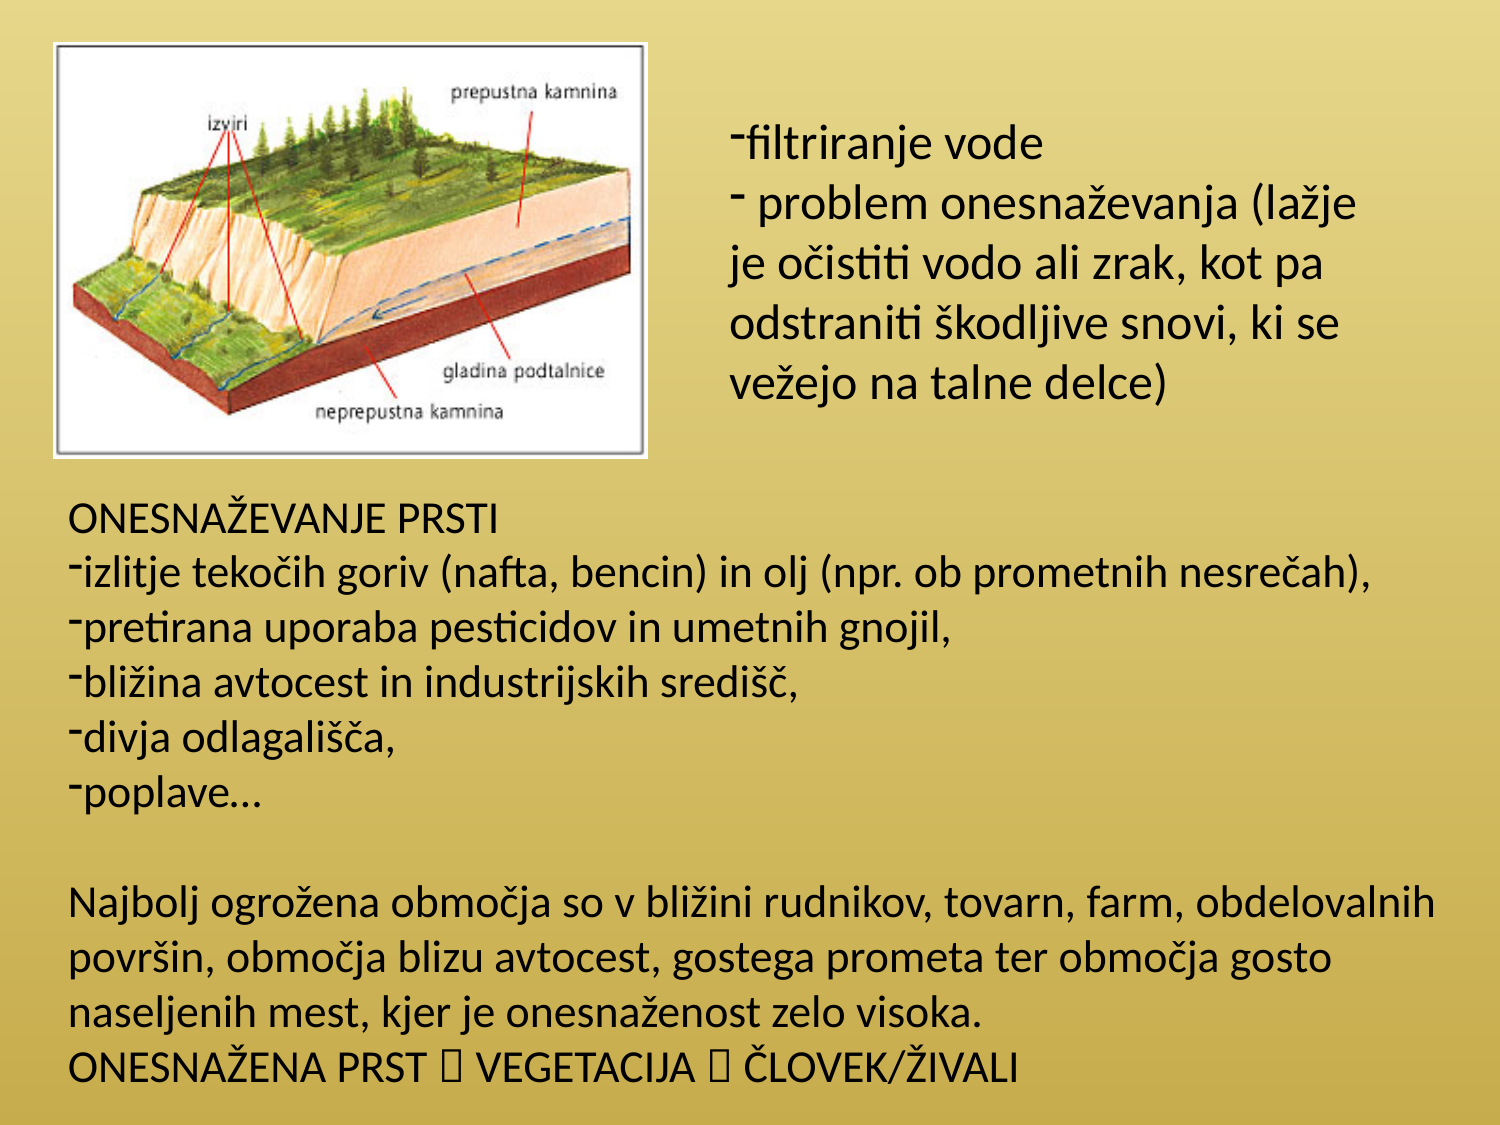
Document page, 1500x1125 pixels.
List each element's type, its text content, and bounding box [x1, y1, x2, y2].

text_box ONESNAŽEVANJE PRSTI izlitje tekočih goriv (nafta, bencin) in olj (npr. ob prometnih nesrečah), pretirana uporaba pesticidov in umetnih gnojil, bližina avtocest in industrijskih središč, divja odlagališča, poplave… Najbolj ogrožena območja so v bližini rudnikov, tovarn, farm, obdelovalnih površin, območja blizu avtocest, gostega prometa ter območja gosto naseljenih mest, kjer je onesnaženost zelo visoka. ONESNAŽENA PRST  VEGETACIJA  ČLOVEK/ŽIVALI [53, 479, 1471, 1125]
text_box filtriranje vode problem onesnaževanja (lažje je očistiti vodo ali zrak, kot pa odstraniti škodljive snovi, ki se vežejo na talne delce) [714, 101, 1376, 417]
picture [52, 42, 648, 459]
